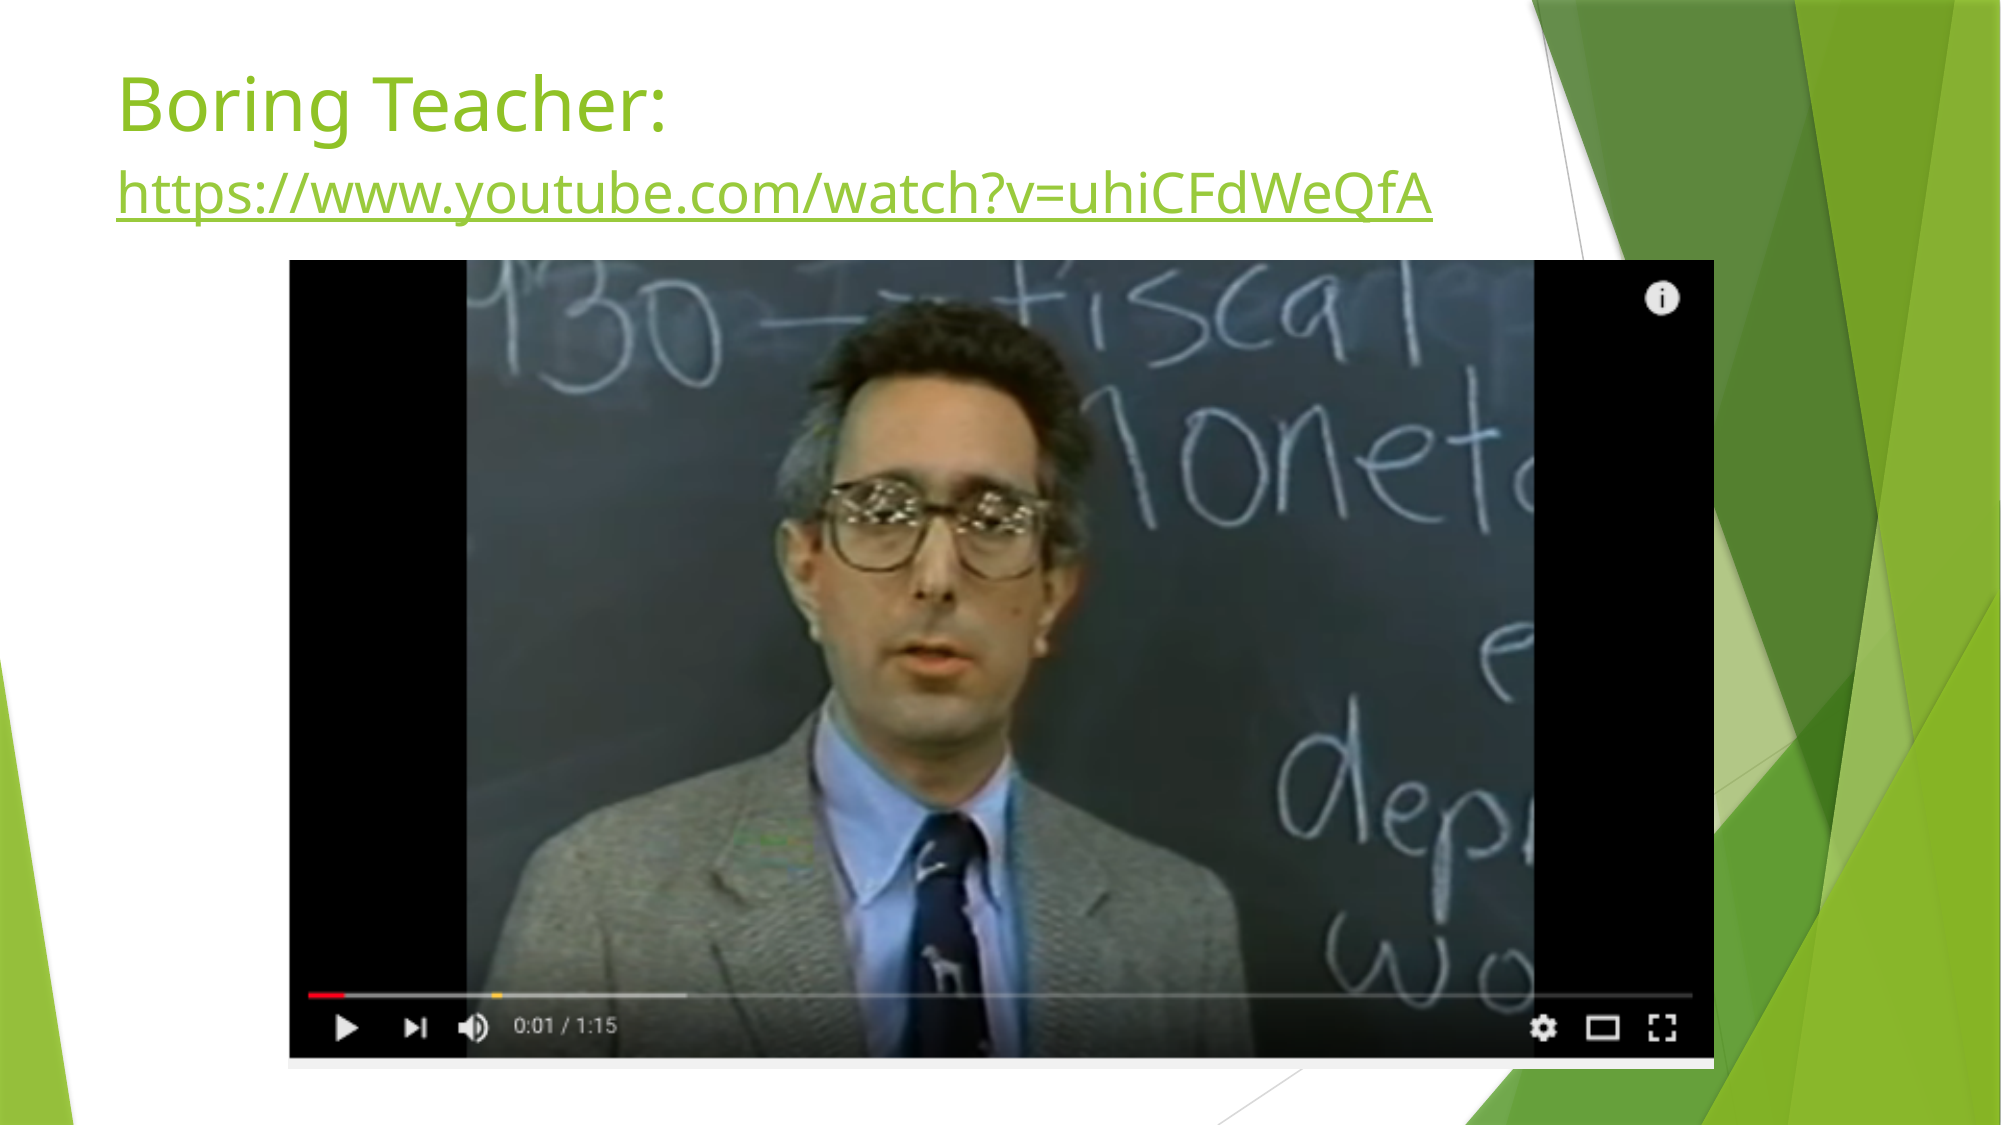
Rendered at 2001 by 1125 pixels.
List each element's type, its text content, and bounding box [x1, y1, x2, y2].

title Boring Teacher: https://www.youtube.com/watch?v=uhiCFdWeQfA [101, 43, 1512, 261]
picture [288, 259, 1715, 1069]
